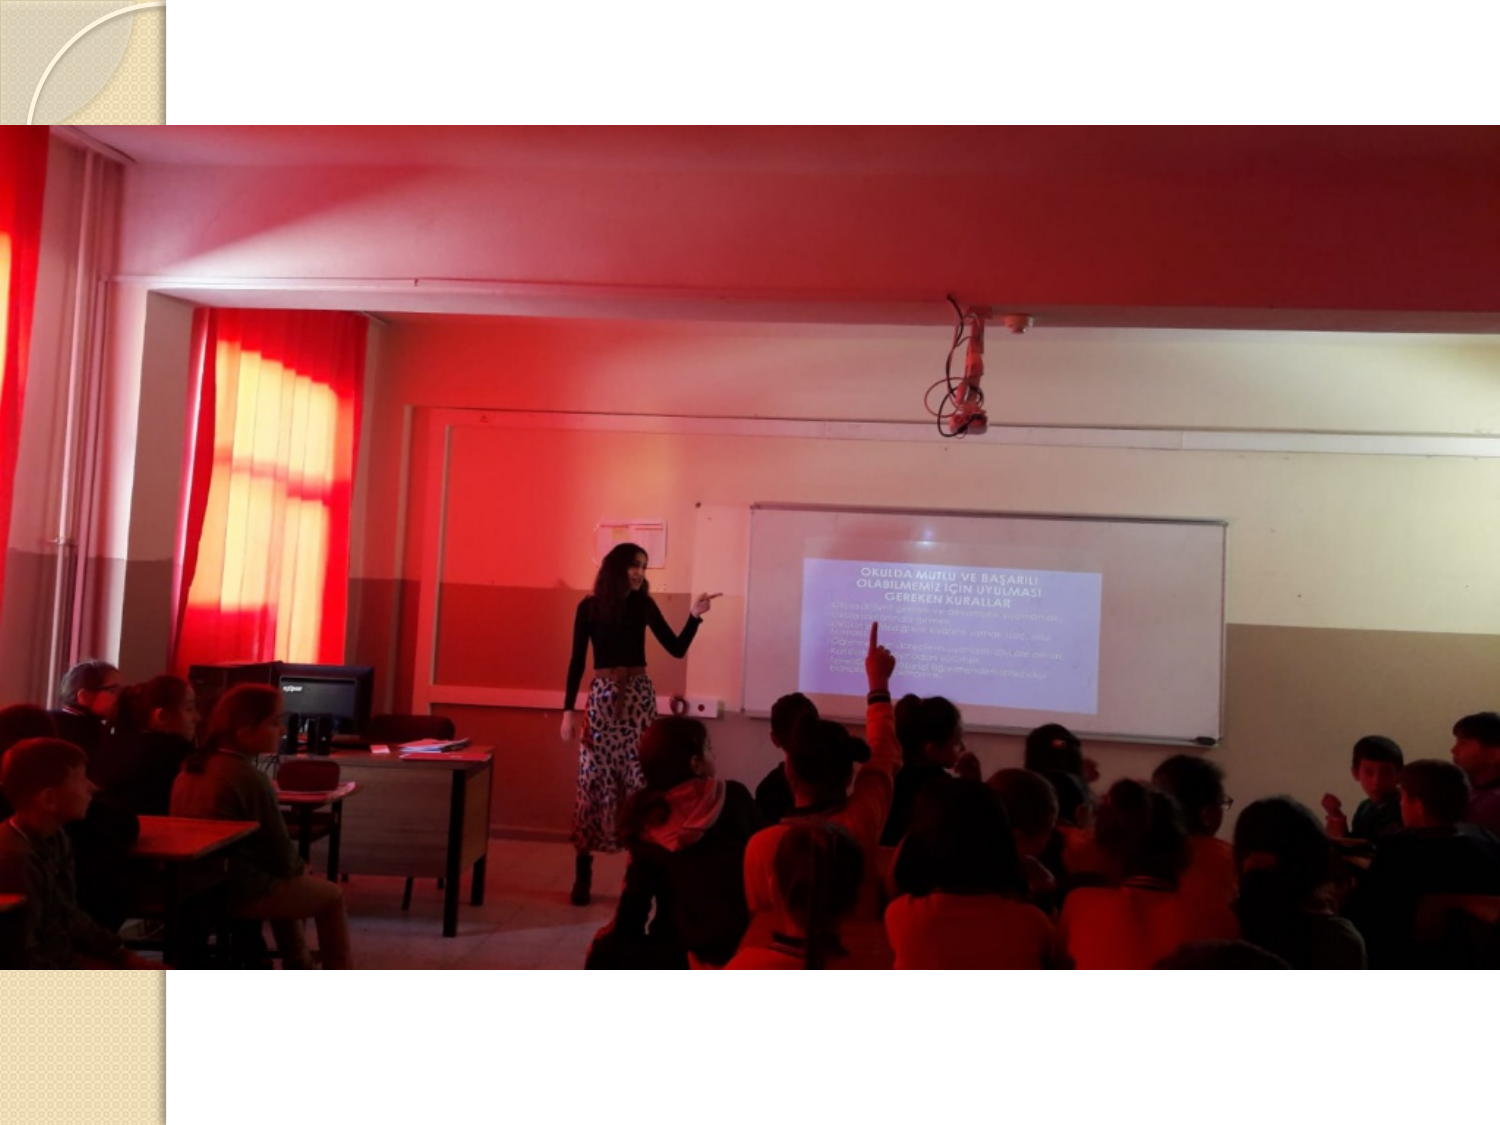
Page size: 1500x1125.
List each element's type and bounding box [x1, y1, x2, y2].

picture [0, 125, 1500, 970]
